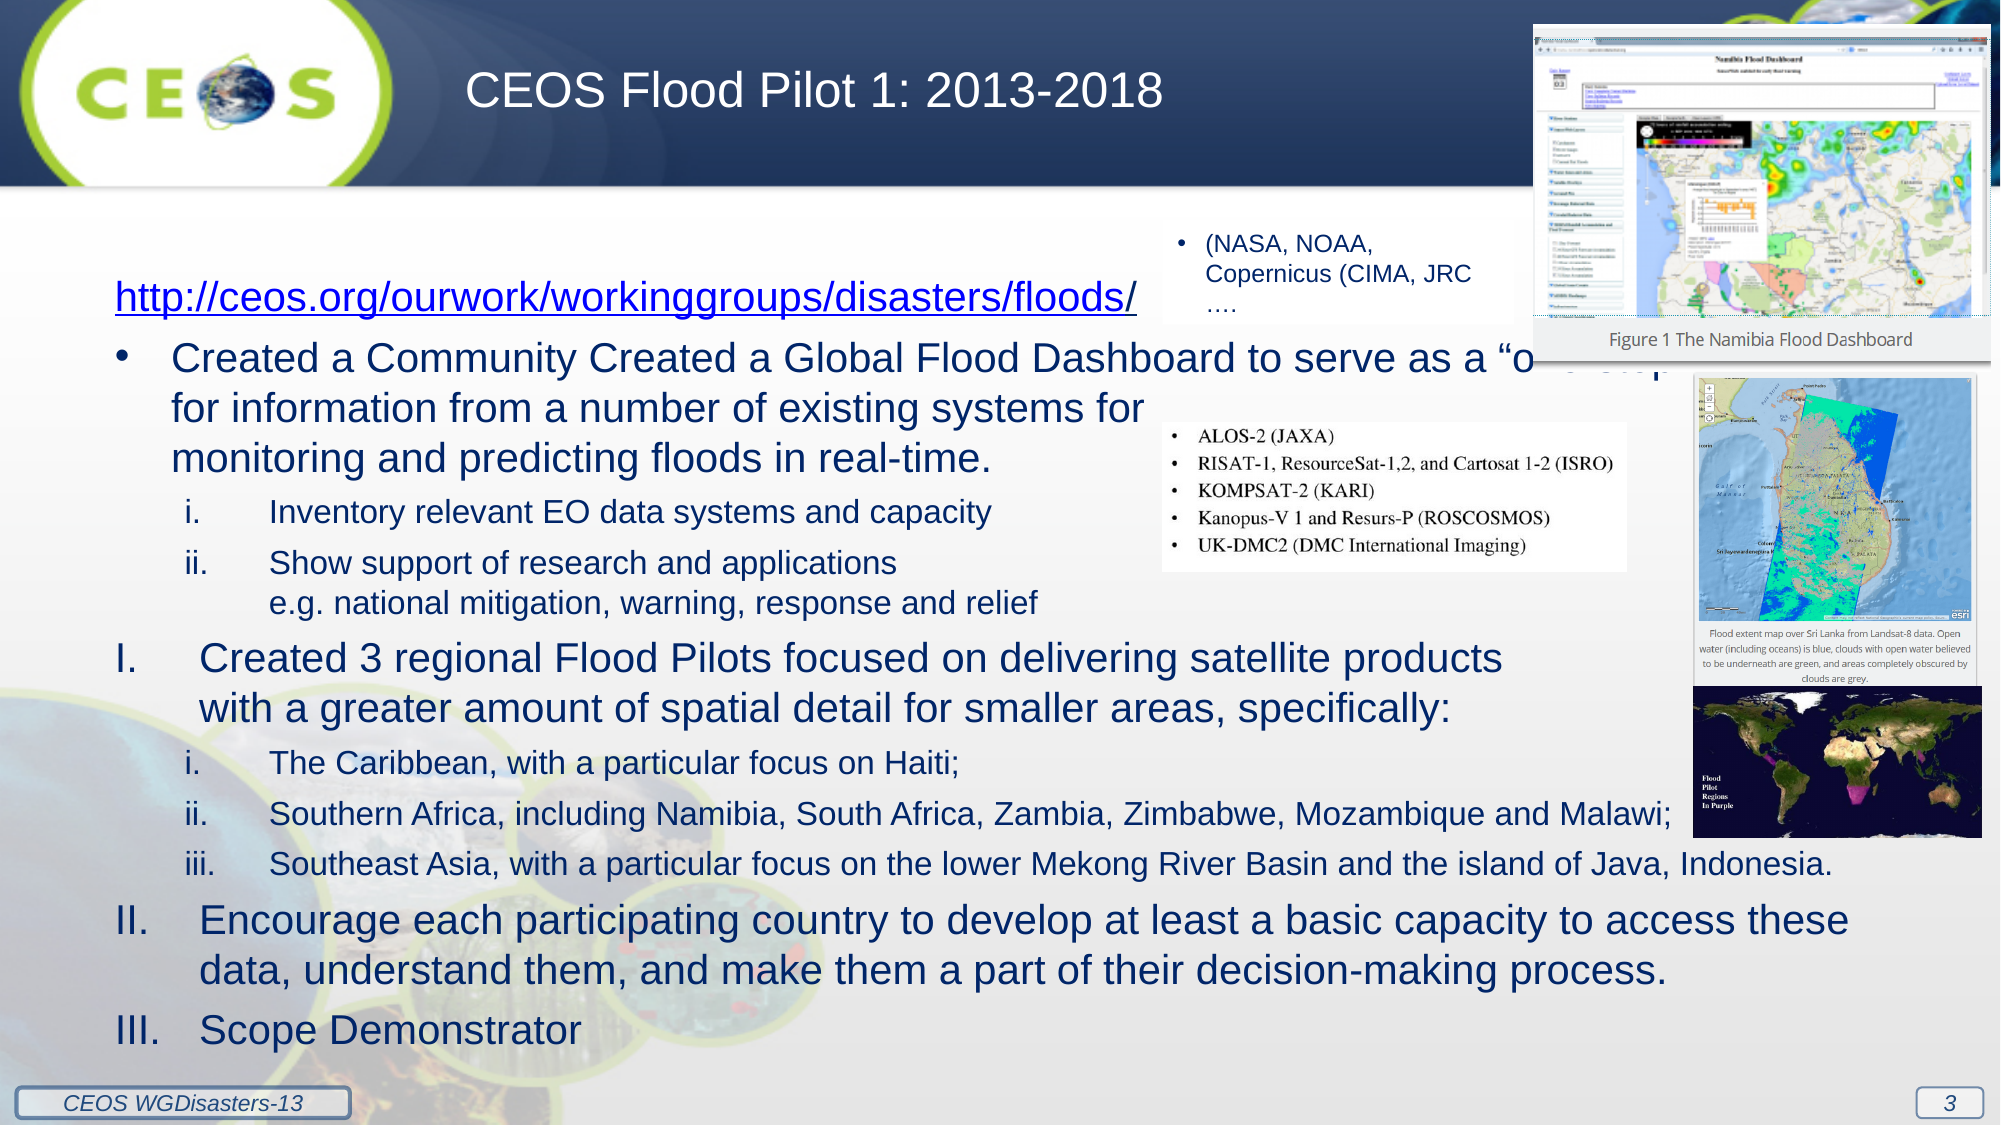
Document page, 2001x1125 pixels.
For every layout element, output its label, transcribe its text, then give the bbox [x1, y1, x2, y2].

slide_number 3 [1915, 1086, 1985, 1120]
text_box (NASA, NOAA, Copernicus (CIMA, JRC …. [1162, 220, 1515, 325]
picture [0, 0, 2001, 1125]
list CEOS Flood Pilot 1: 2013-2018 [450, 50, 1532, 138]
list http://ceos.org/ourwork/workinggroups/disasters/floods/ Created a Community Created a Global Flood Dashboard to serve as a “one-stop shop” for information from a number of existing systems for monitoring and predicting floods in real-time. Inventory relevant EO data systems and capacity Show support of research and applications e.g. national mitigation, warning, response and relief Created 3 regional Flood Pilots focused on delivering satellite products with a greater amount of spatial detail for smaller areas, specifically: The Caribbean, with a particular focus on Haiti; Southern Africa, including Namibia, South Africa, Zambia, Zimbabwe, Mozambique and Malawi; Southeast Asia, with a particular focus on the lower Mekong River Basin and the island of Java, Indonesia. Encourage each participating country to develop at least a basic capacity to access these data, understand them, and make them a part of their decision-making process. Scope Demonstrator [99, 262, 1884, 1038]
